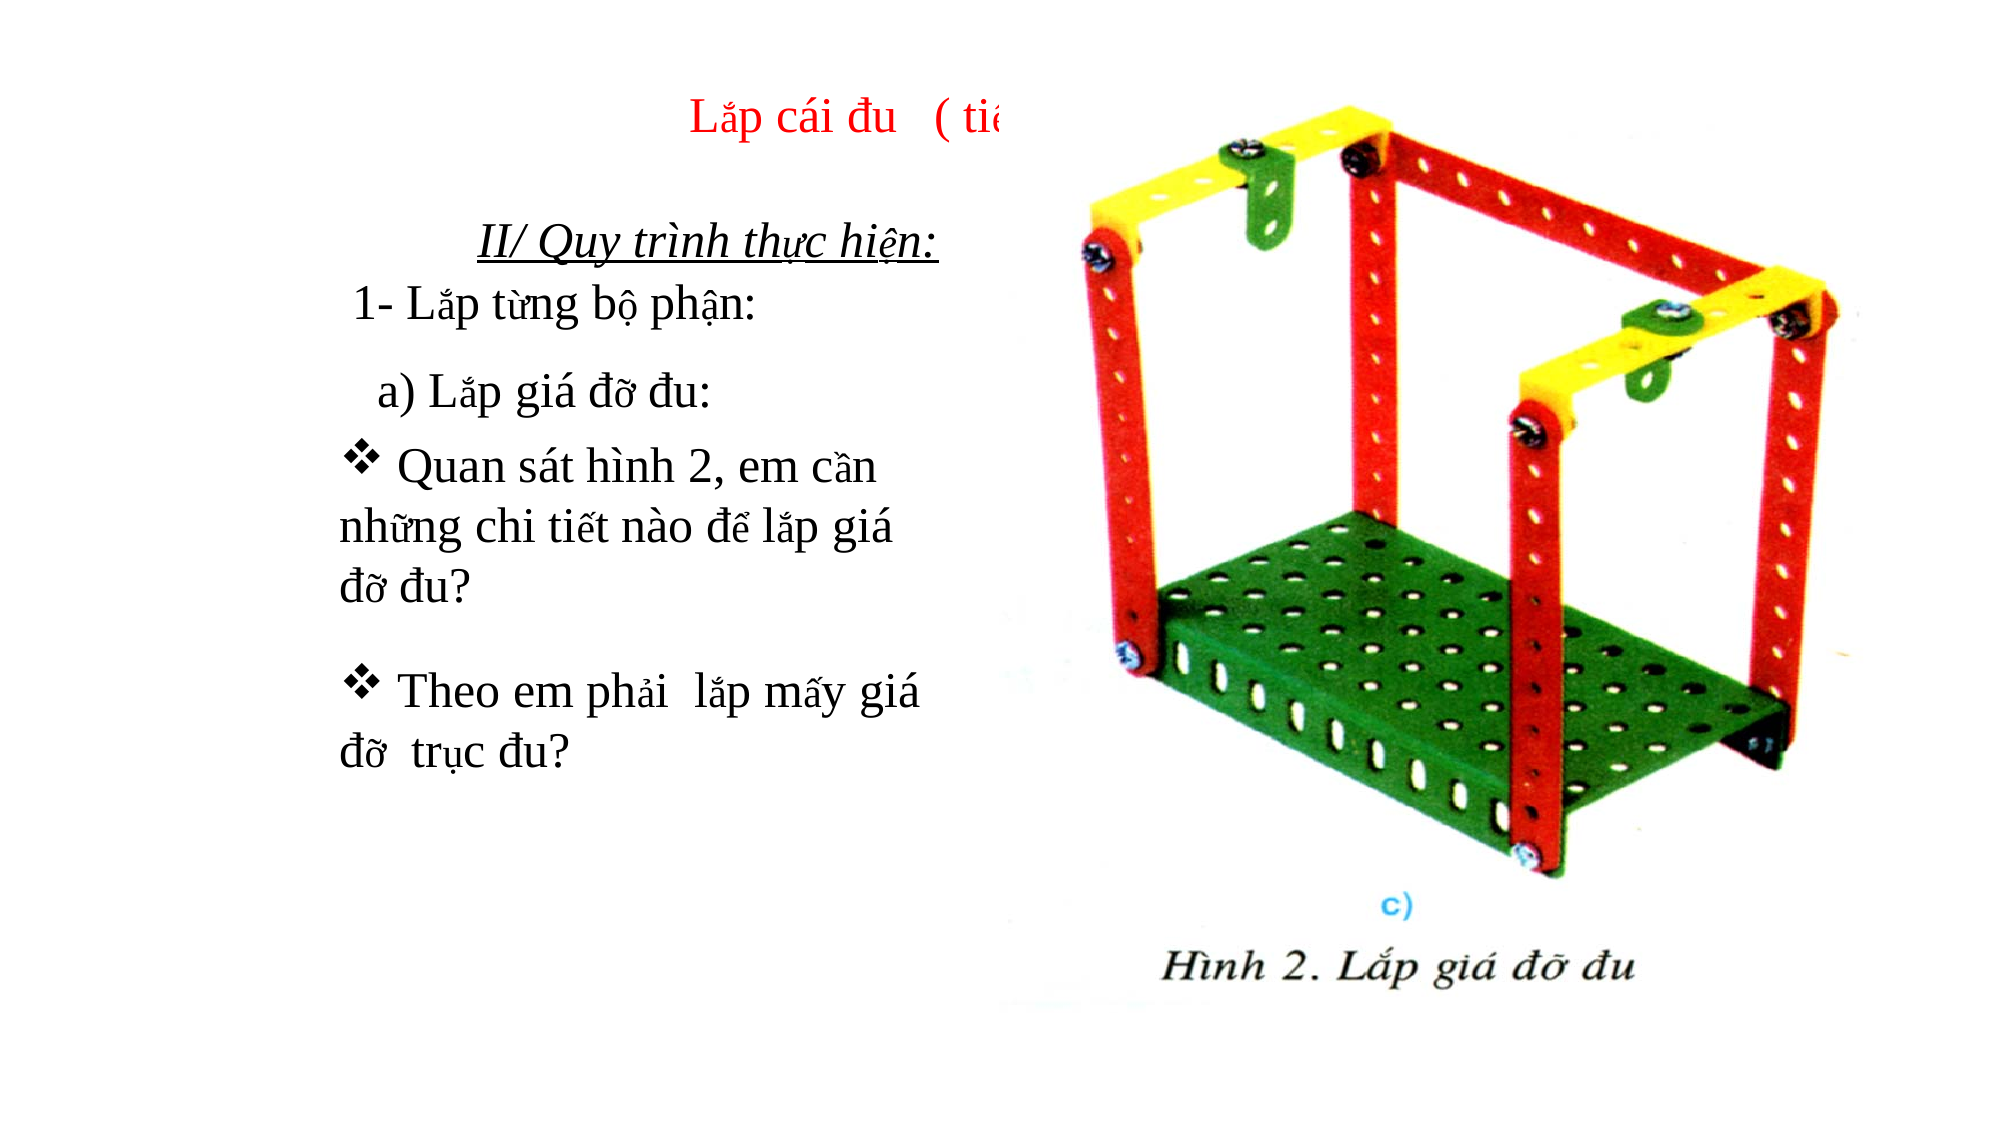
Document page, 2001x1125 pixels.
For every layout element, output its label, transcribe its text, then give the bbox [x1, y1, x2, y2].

text_box II/ Quy trình thực hiện: [462, 199, 999, 275]
text_box Theo em phải lắp mấy giá đỡ trục đu? [324, 649, 938, 785]
text_box Quan sát hình 2, em cần những chi tiết nào để lắp giá đỡ đu? [324, 424, 938, 620]
text_box Lắp cái đu ( tiết 1) [675, 74, 999, 150]
picture [999, 55, 1886, 1013]
text_box 1- Lắp từng bộ phận: [337, 262, 988, 338]
text_box a) Lắp giá đỡ đu: [362, 349, 900, 424]
